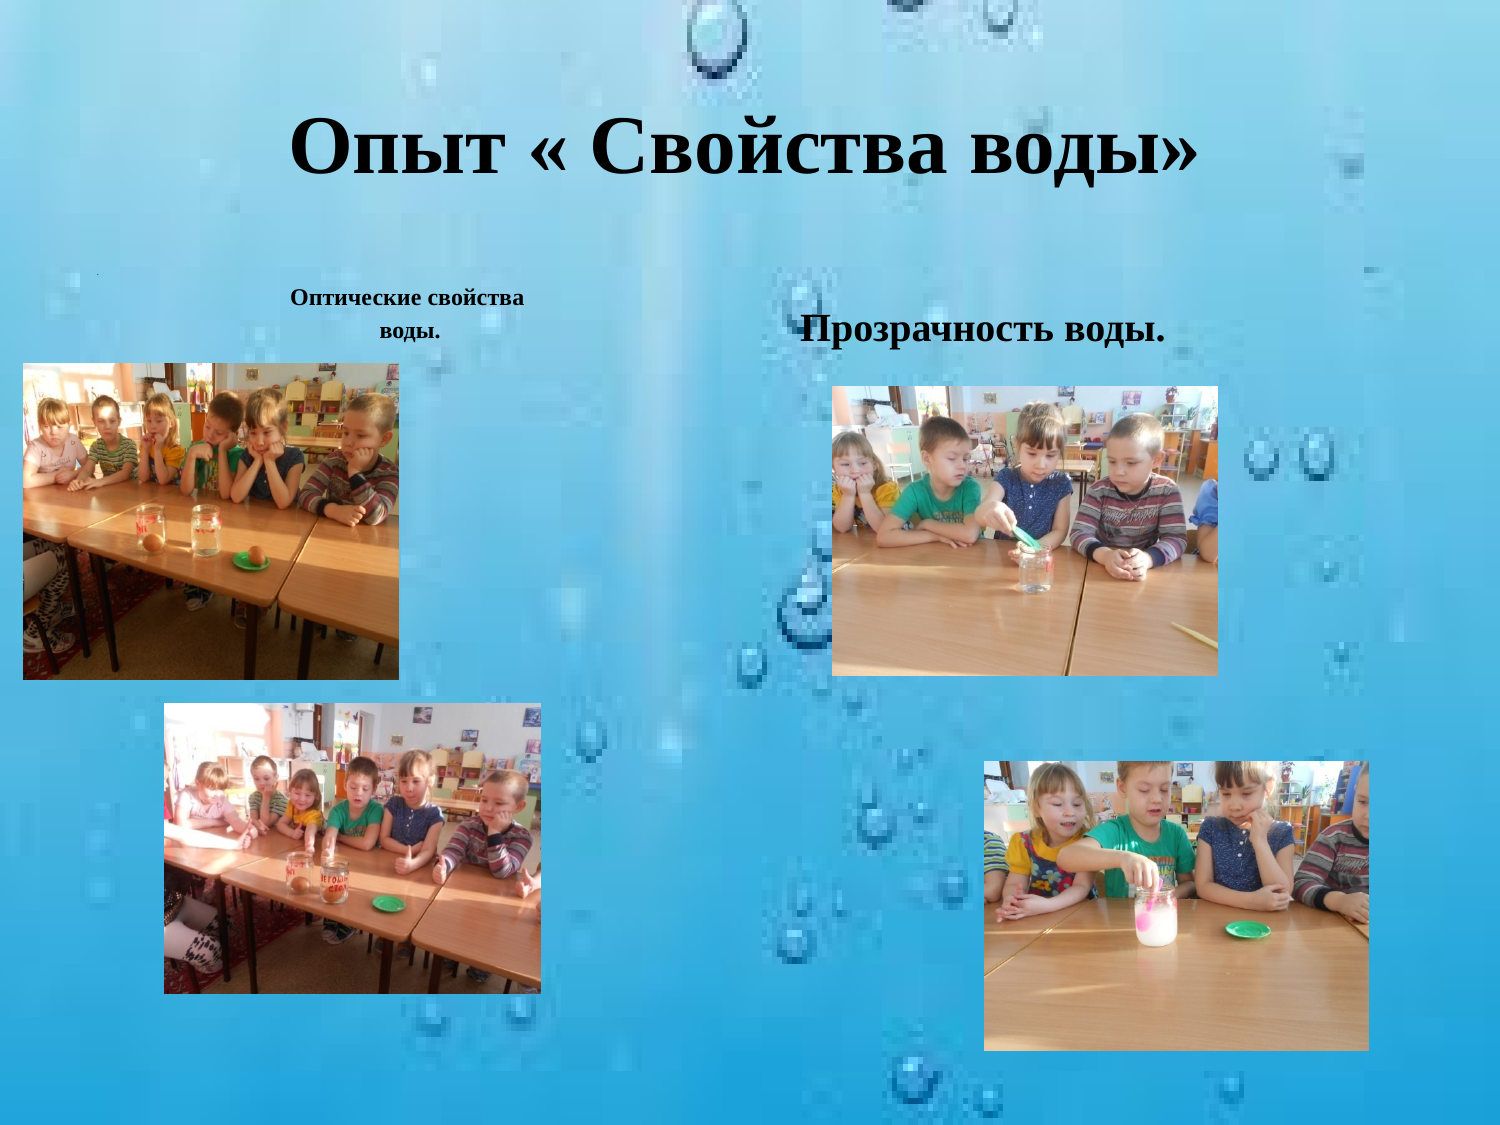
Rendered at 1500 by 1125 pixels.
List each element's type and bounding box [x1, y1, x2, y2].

picture [0, 0, 1500, 1125]
list [23, 362, 399, 680]
list [831, 386, 1218, 676]
